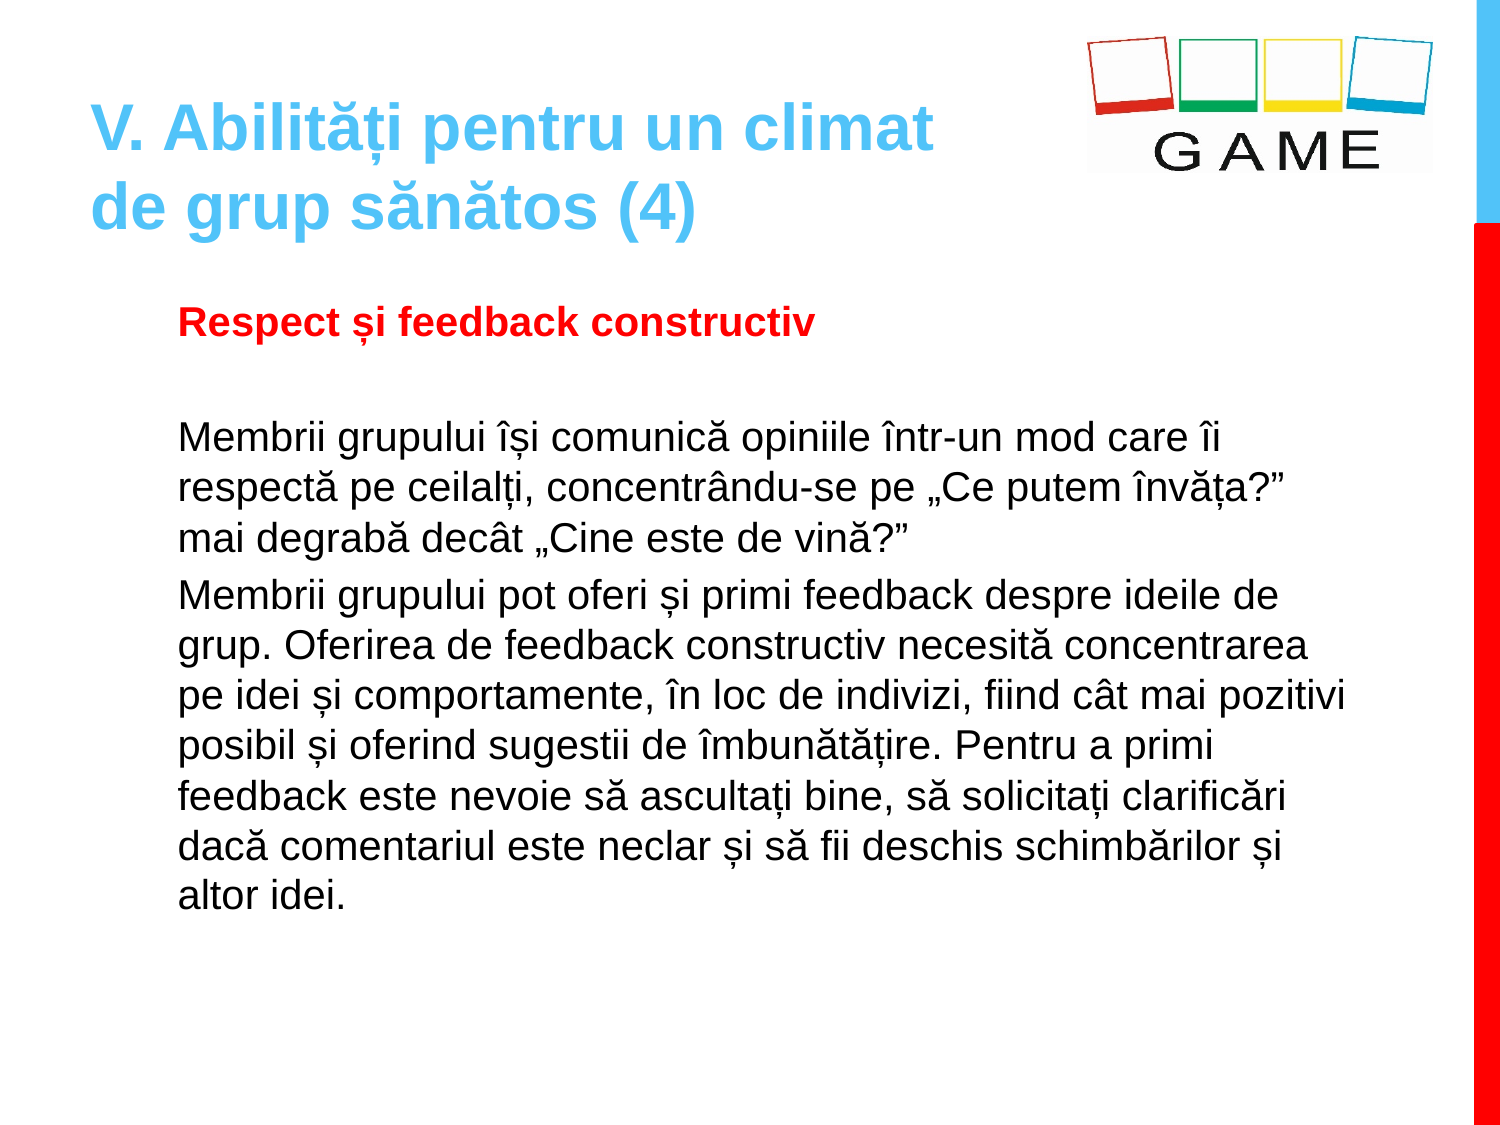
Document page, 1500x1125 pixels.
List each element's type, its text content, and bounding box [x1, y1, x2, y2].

list Respect și feedback constructiv Membrii grupului își comunică opiniile într-un mod care îi respectă pe ceilalți, concentrându-se pe „Ce putem învăța?” mai degrabă decât „Cine este de vină?” Membrii grupului pot oferi și primi feedback despre ideile de grup. Oferirea de feedback constructiv necesită concentrarea pe idei și comportamente, în loc de indivizi, fiind cât mai pozitivi posibil și oferind sugestii de îmbunătățire. Pentru a primi feedback este nevoie să ascultați bine, să solicitați clarificări dacă comentariul este neclar și să fii deschis schimbărilor și altor idei. [125, 287, 1375, 1005]
title V. Abilități pentru un climat de grup sănătos (4) [75, 25, 1025, 250]
picture [1087, 36, 1433, 173]
